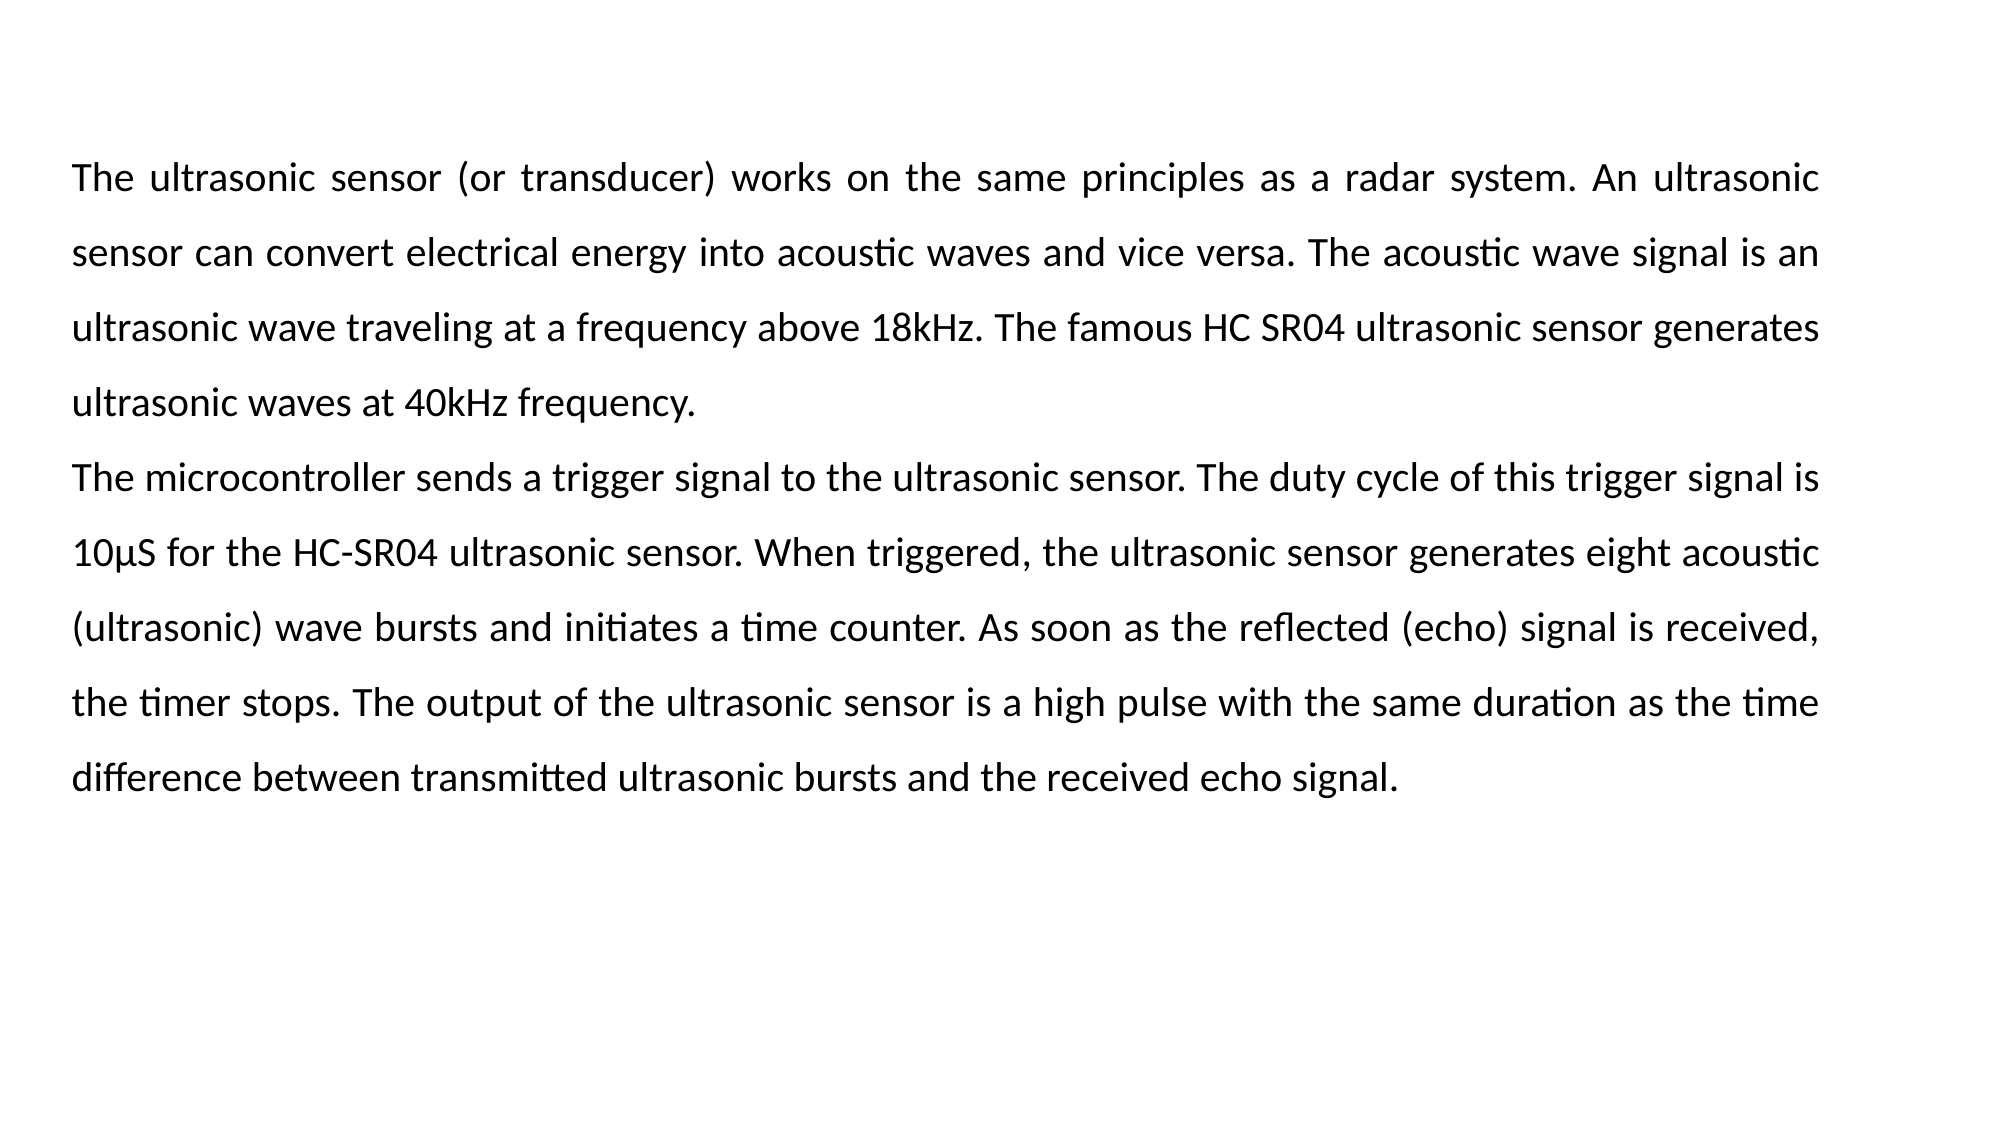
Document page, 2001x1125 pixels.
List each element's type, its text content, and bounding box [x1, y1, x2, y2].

text_box The ultrasonic sensor (or transducer) works on the same principles as a radar system. An ultrasonic sensor can convert electrical energy into acoustic waves and vice versa. The acoustic wave signal is an ultrasonic wave traveling at a frequency above 18kHz. The famous HC SR04 ultrasonic sensor generates ultrasonic waves at 40kHz frequency. The microcontroller sends a trigger signal to the ultrasonic sensor. The duty cycle of this trigger signal is 10µS for the HC-SR04 ultrasonic sensor. When triggered, the ultrasonic sensor generates eight acoustic (ultrasonic) wave bursts and initiates a time counter. As soon as the reflected (echo) signal is received, the timer stops. The output of the ultrasonic sensor is a high pulse with the same duration as the time difference between transmitted ultrasonic bursts and the received echo signal. [56, 116, 1836, 807]
